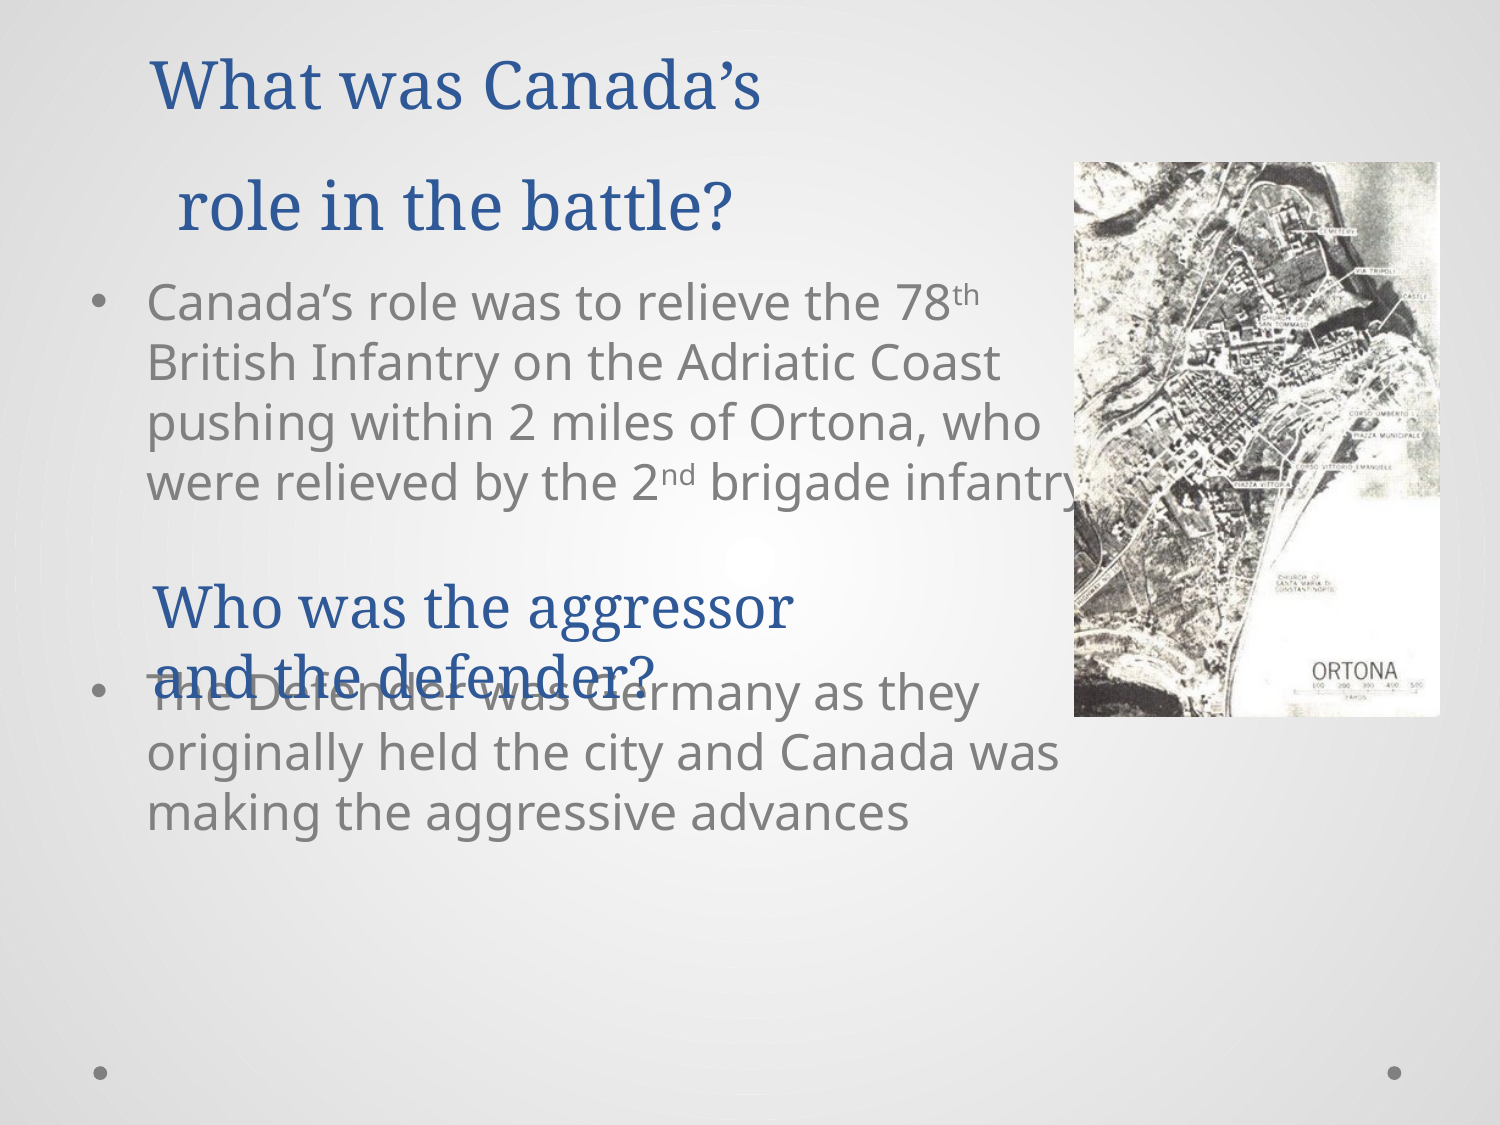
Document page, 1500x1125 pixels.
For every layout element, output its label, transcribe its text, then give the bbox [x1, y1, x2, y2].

list Canada’s role was to relieve the 78th British Infantry on the Adriatic Coast pushing within 2 miles of Ortona, who were relieved by the 2nd brigade infantry. The Defender was Germany as they originally held the city and Canada was making the aggressive advances [75, 262, 1138, 1000]
text_box Who was the aggressor and the defender? [137, 562, 838, 718]
picture [1074, 162, 1440, 718]
title What was Canada’s role in the battle? [112, 73, 800, 252]
